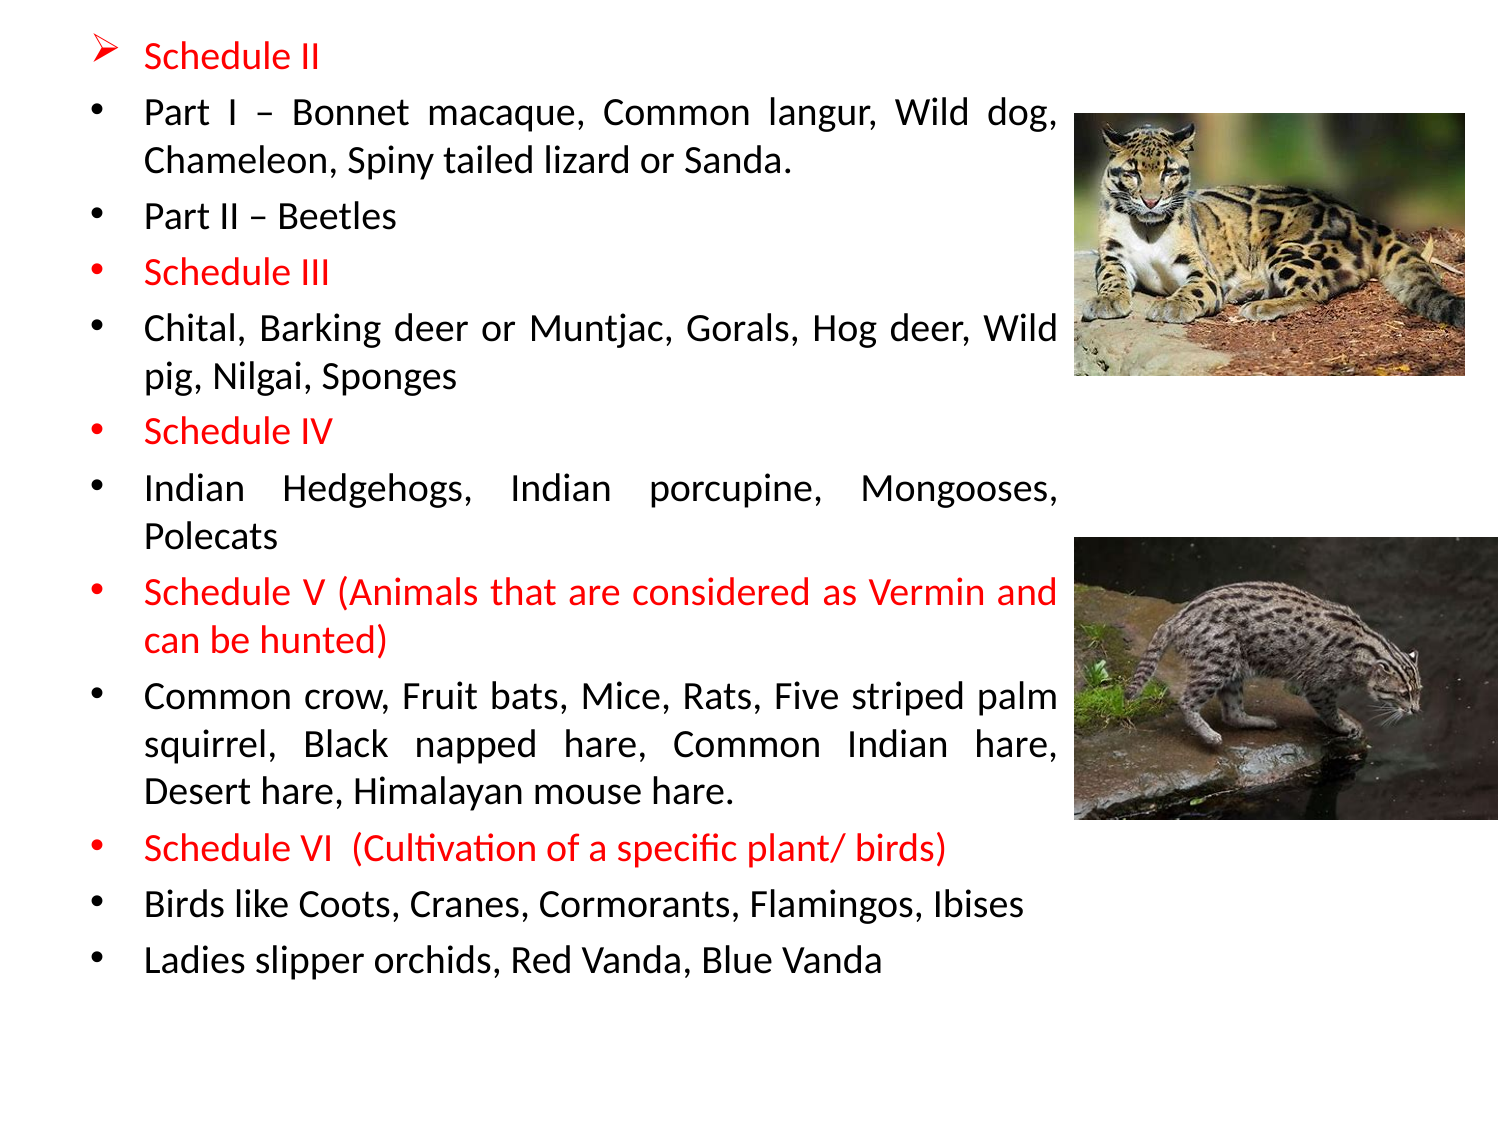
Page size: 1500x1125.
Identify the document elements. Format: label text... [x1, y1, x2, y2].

picture [1074, 113, 1465, 376]
picture [1074, 537, 1498, 820]
list Schedule II Part I – Bonnet macaque, Common langur, Wild dog, Chameleon, Spiny tailed lizard or Sanda. Part II – Beetles Schedule III Chital, Barking deer or Muntjac, Gorals, Hog deer, Wild pig, Nilgai, Sponges Schedule IV Indian Hedgehogs, Indian porcupine, Mongooses, Polecats Schedule V (Animals that are considered as Vermin and can be hunted) Common crow, Fruit bats, Mice, Rats, Five striped palm squirrel, Black napped hare, Common Indian hare, Desert hare, Himalayan mouse hare. Schedule VI (Cultivation of a specific plant/ birds) Birds like Coots, Cranes, Cormorants, Flamingos, Ibises Ladies slipper orchids, Red Vanda, Blue Vanda [75, 21, 1075, 1002]
